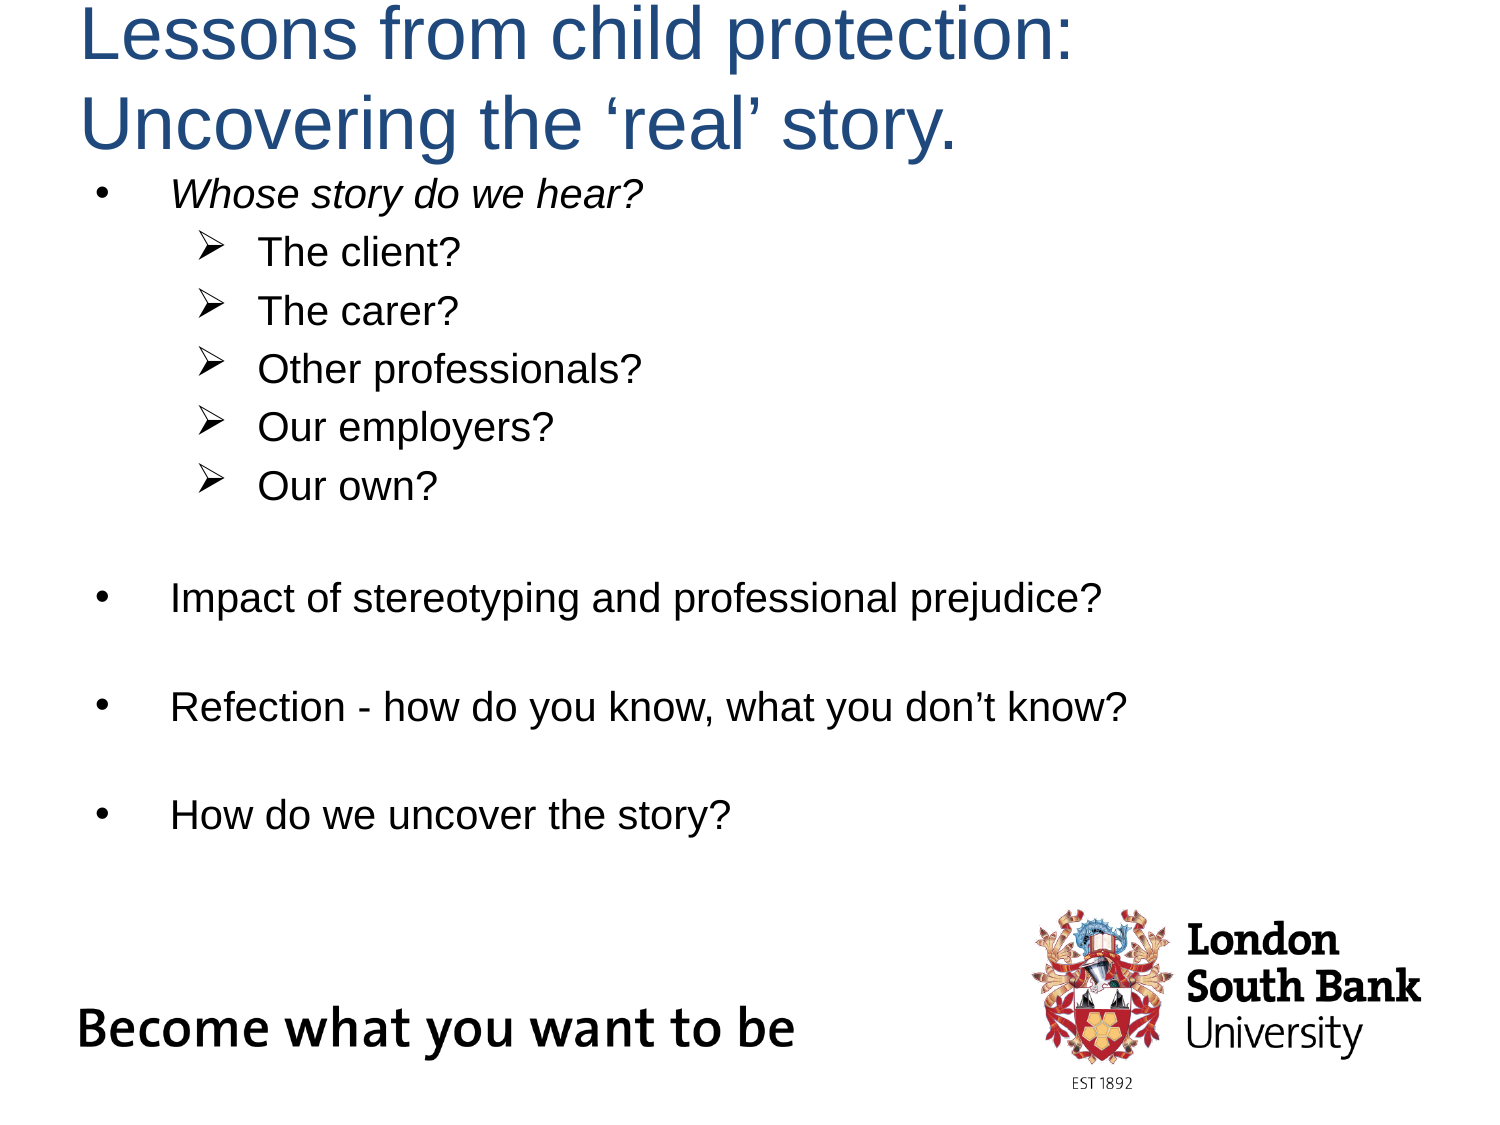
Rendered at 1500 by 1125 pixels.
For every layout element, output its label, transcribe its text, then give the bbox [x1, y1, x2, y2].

picture [1030, 927, 1422, 1091]
picture [78, 1004, 799, 1061]
list Whose story do we hear? The client? The carer? Other professionals? Our employers? Our own? Impact of stereotyping and professional prejudice? Refection - how do you know, what you don’t know? How do we uncover the story? [74, 156, 1426, 927]
title Lessons from child protection: Uncovering the ‘real’ story. [59, 78, 1411, 162]
